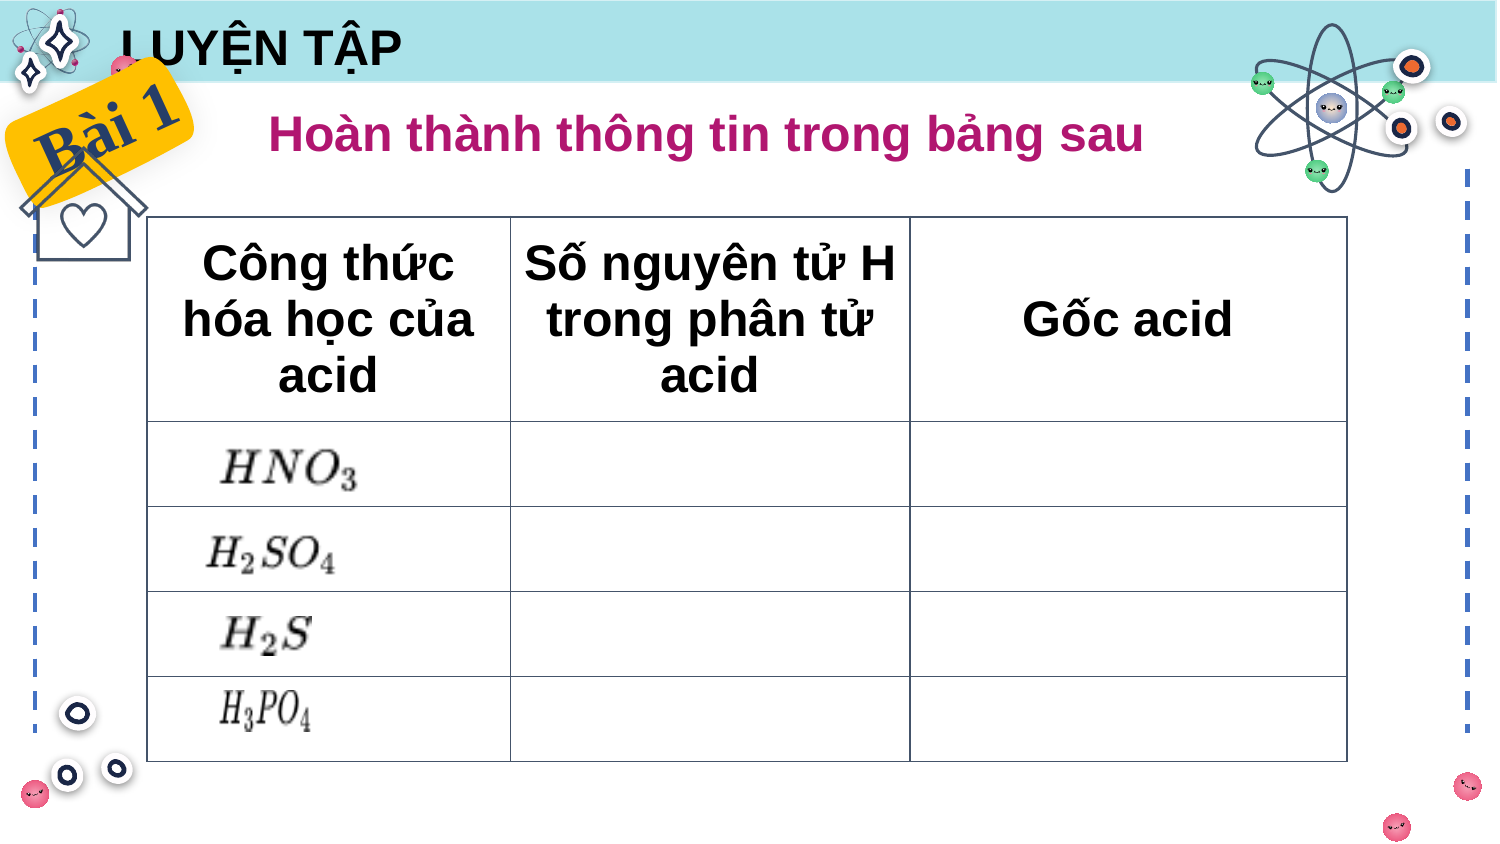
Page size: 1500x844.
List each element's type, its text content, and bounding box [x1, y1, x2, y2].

table_cell [148, 507, 510, 591]
table_cell [511, 677, 909, 761]
table_cell [148, 677, 510, 761]
table_cell [511, 507, 909, 591]
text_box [1244, 24, 1419, 192]
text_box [51, 712, 138, 783]
picture [219, 445, 363, 497]
table_cell [511, 422, 909, 506]
table_cell [148, 592, 510, 676]
picture [8, 129, 159, 280]
text_box Hoàn thành thông tin trong bảng sau [241, 93, 1244, 163]
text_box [111, 55, 139, 67]
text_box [21, 780, 49, 808]
table_header Công thức hóa học của acid [148, 218, 510, 421]
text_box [1385, 65, 1472, 136]
table_cell [148, 422, 510, 506]
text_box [1382, 813, 1411, 842]
text_box LUYỆN TẬP [105, 8, 1212, 84]
picture [219, 616, 312, 656]
table_header Gốc acid [911, 218, 1346, 421]
picture [12, 8, 90, 67]
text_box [1453, 772, 1482, 801]
table_cell [911, 677, 1346, 761]
table_cell [911, 422, 1346, 506]
picture [219, 690, 312, 732]
table_header Số nguyên tử H trong phân tử acid [511, 218, 909, 421]
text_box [6, 67, 241, 181]
table_cell [911, 592, 1346, 676]
table_cell [911, 507, 1346, 591]
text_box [20, 20, 74, 67]
table_cell [511, 592, 909, 676]
picture [205, 532, 340, 577]
text_box [0, 0, 1497, 83]
